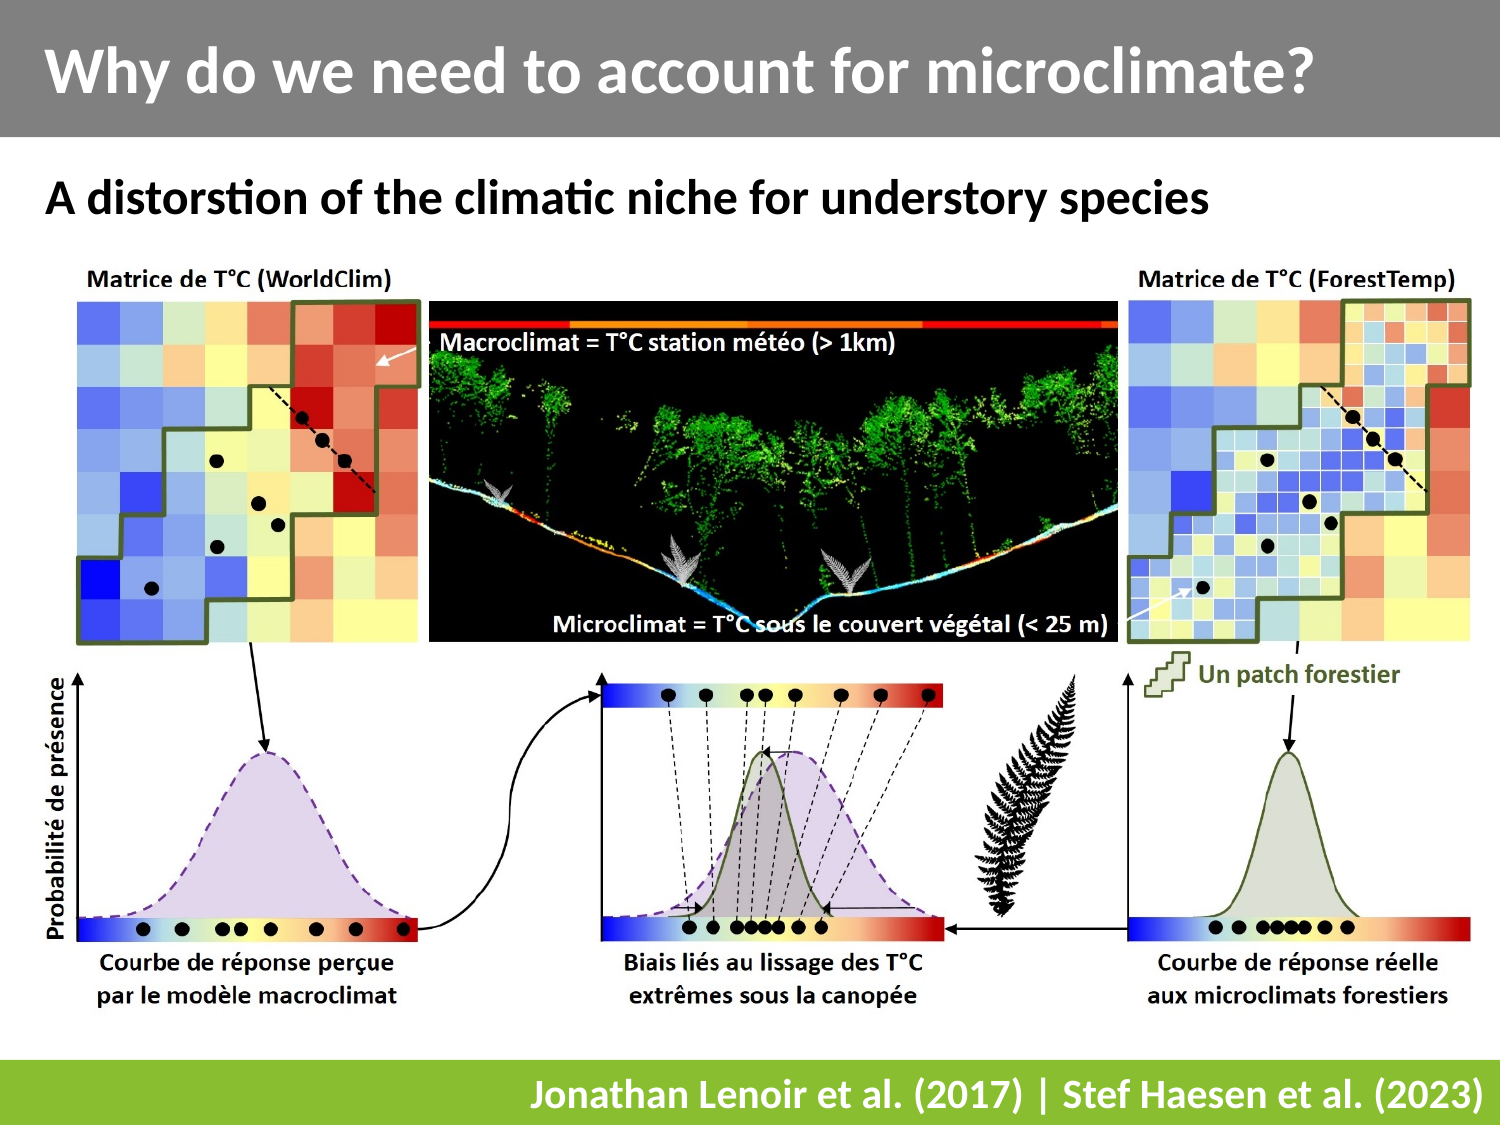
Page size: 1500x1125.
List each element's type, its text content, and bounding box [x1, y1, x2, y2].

text_box Jonathan Lenoir et al. (2017) | Stef Haesen et al. (2023) [0, 1059, 1500, 1125]
text_box Why do we need to account for microclimate? [29, 19, 1471, 115]
text_box A distorstion of the climatic niche for understory species [30, 157, 1471, 233]
text_box [0, 0, 1500, 139]
picture [29, 253, 1472, 1027]
